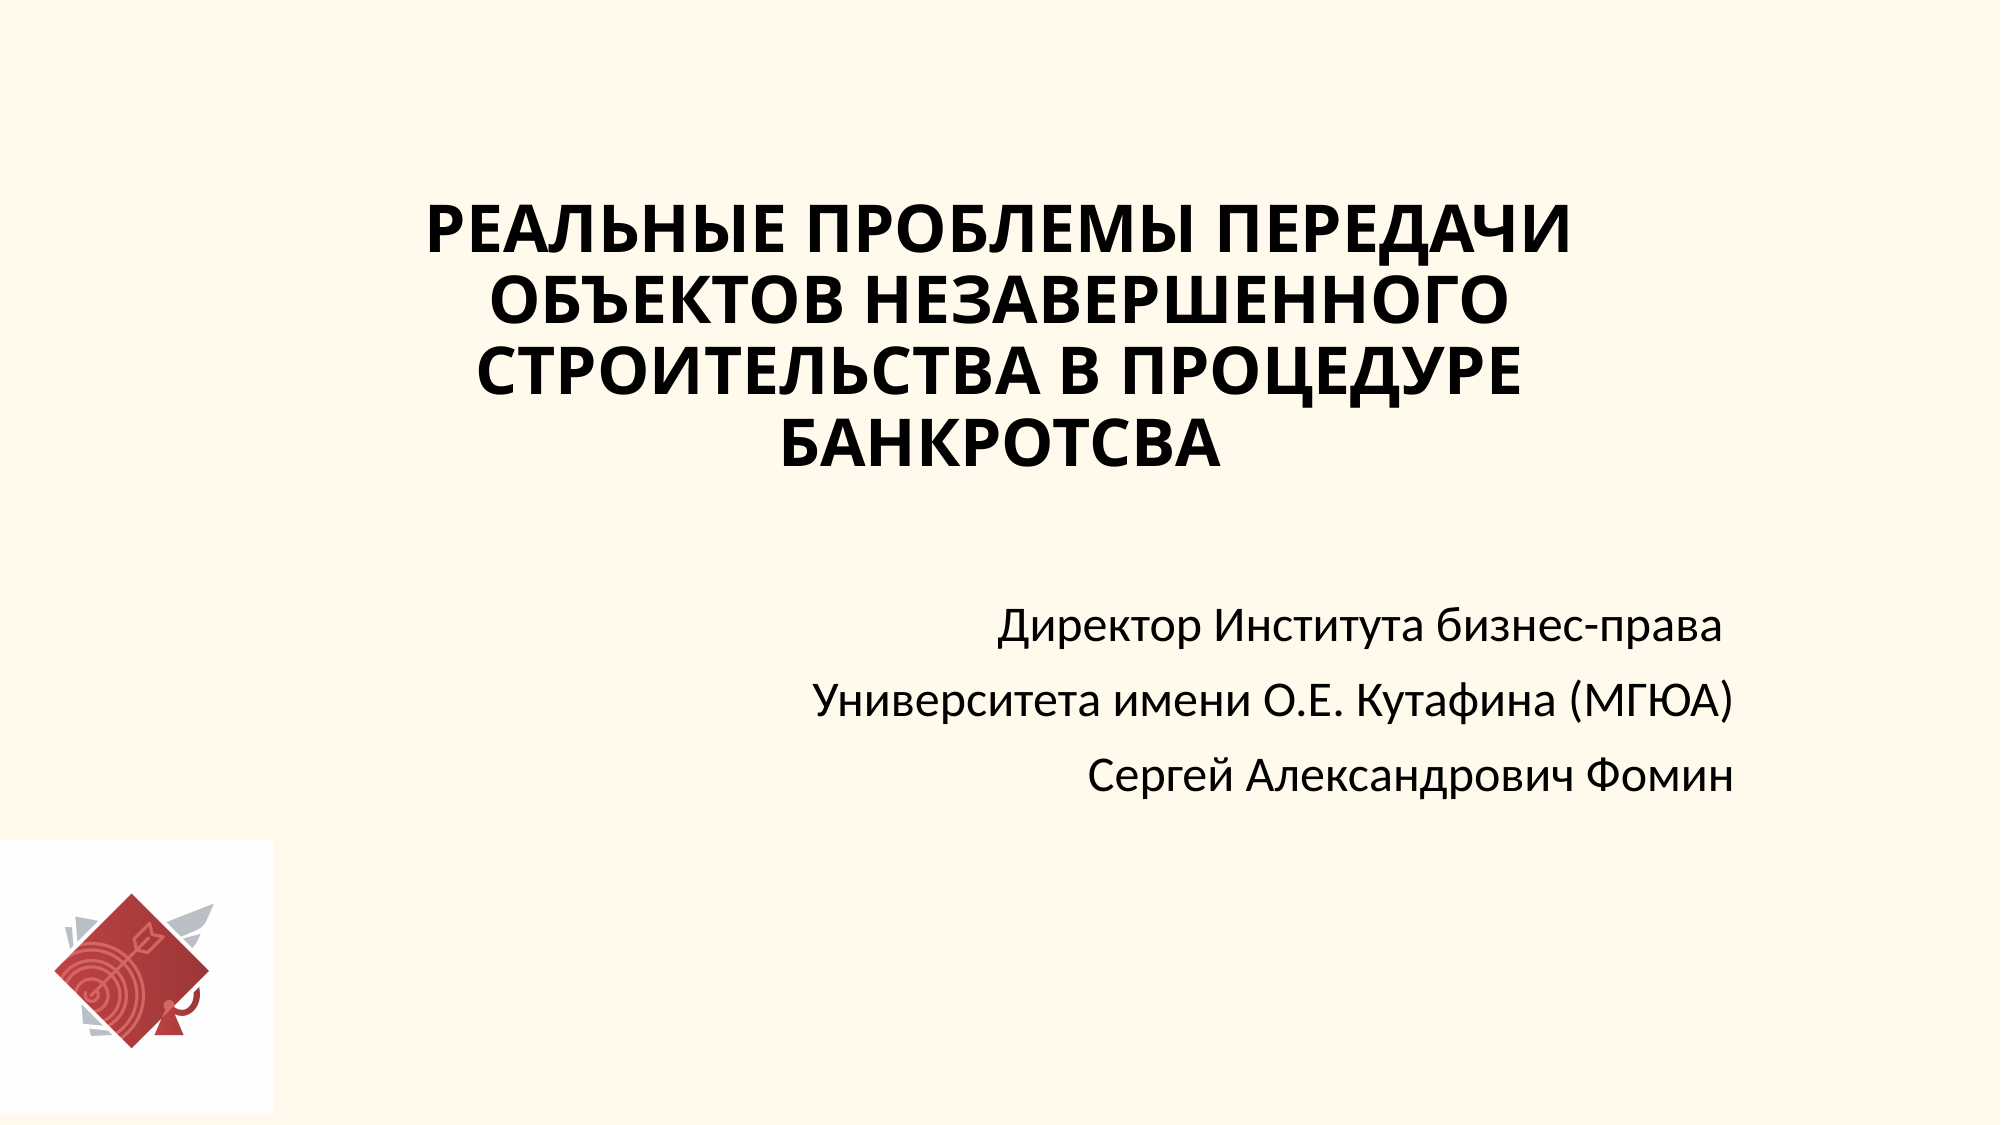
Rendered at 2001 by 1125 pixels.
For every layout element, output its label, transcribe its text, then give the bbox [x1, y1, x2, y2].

title РЕАЛЬНЫЕ ПРОБЛЕМЫ ПЕРЕДАЧИ ОБЪЕКТОВ НЕЗАВЕРШЕННОГО СТРОИТЕЛЬСТВА В ПРОЦЕДУРЕ БАНКРОТСВА [249, 184, 1750, 576]
subtitle Директор Института бизнес-права Университета имени О.Е. Кутафина (МГЮА) Сергей Александрович Фомин [249, 590, 1750, 863]
picture [0, 839, 273, 1113]
